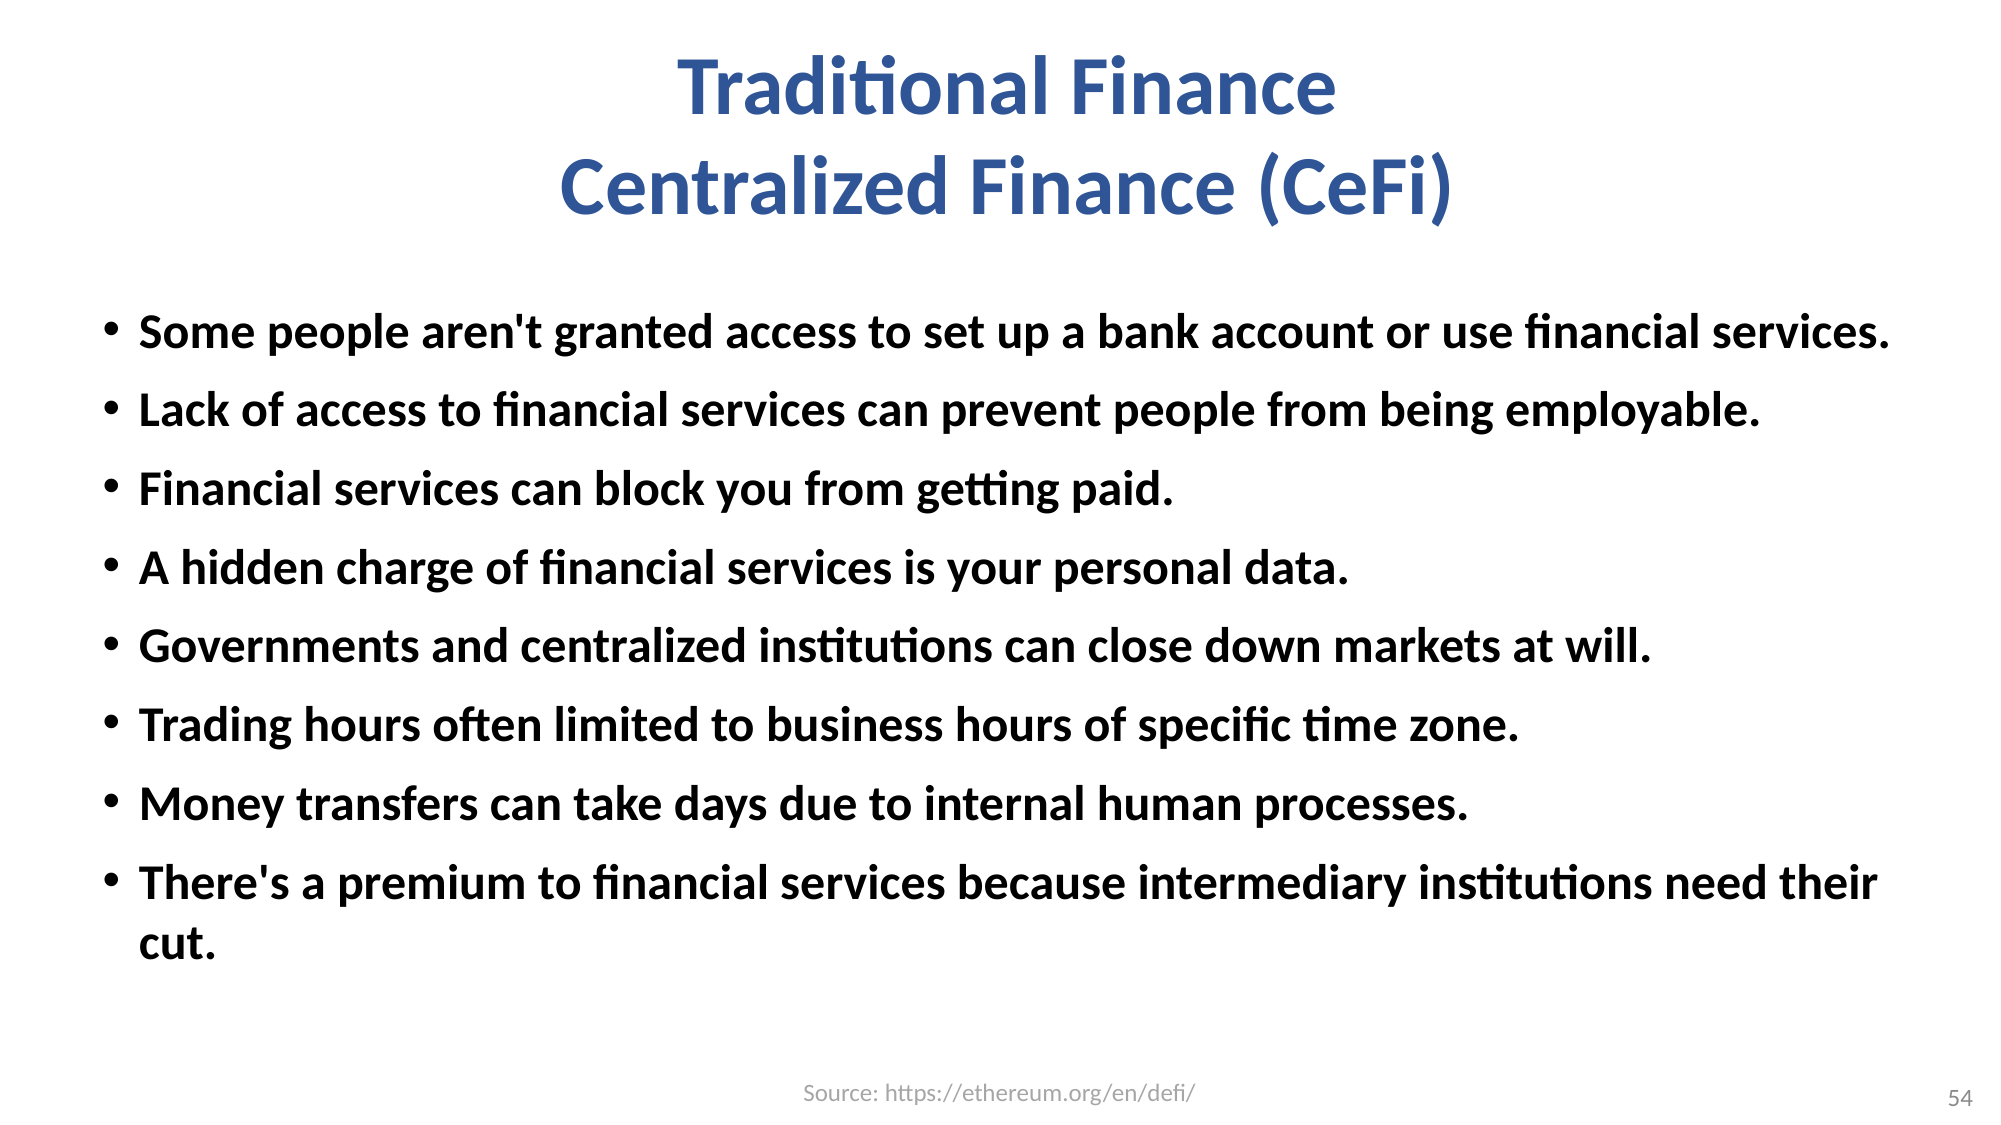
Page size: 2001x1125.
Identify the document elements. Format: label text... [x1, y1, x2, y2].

text_box Source: https://ethereum.org/en/defi/ [499, 1069, 1501, 1114]
list Some people aren't granted access to set up a bank account or use financial services. Lack of access to financial services can prevent people from being employable. Financial services can block you from getting paid. A hidden charge of financial services is your personal data. Governments and centralized institutions can close down markets at will. Trading hours often limited to business hours of specific time zone. Money transfers can take days due to internal human processes. There's a premium to financial services because intermediary institutions need their cut. [87, 290, 1929, 1043]
slide_number 54 [1830, 1076, 1989, 1116]
title Traditional Finance Centralized Finance (CeFi) [87, 22, 1929, 240]
